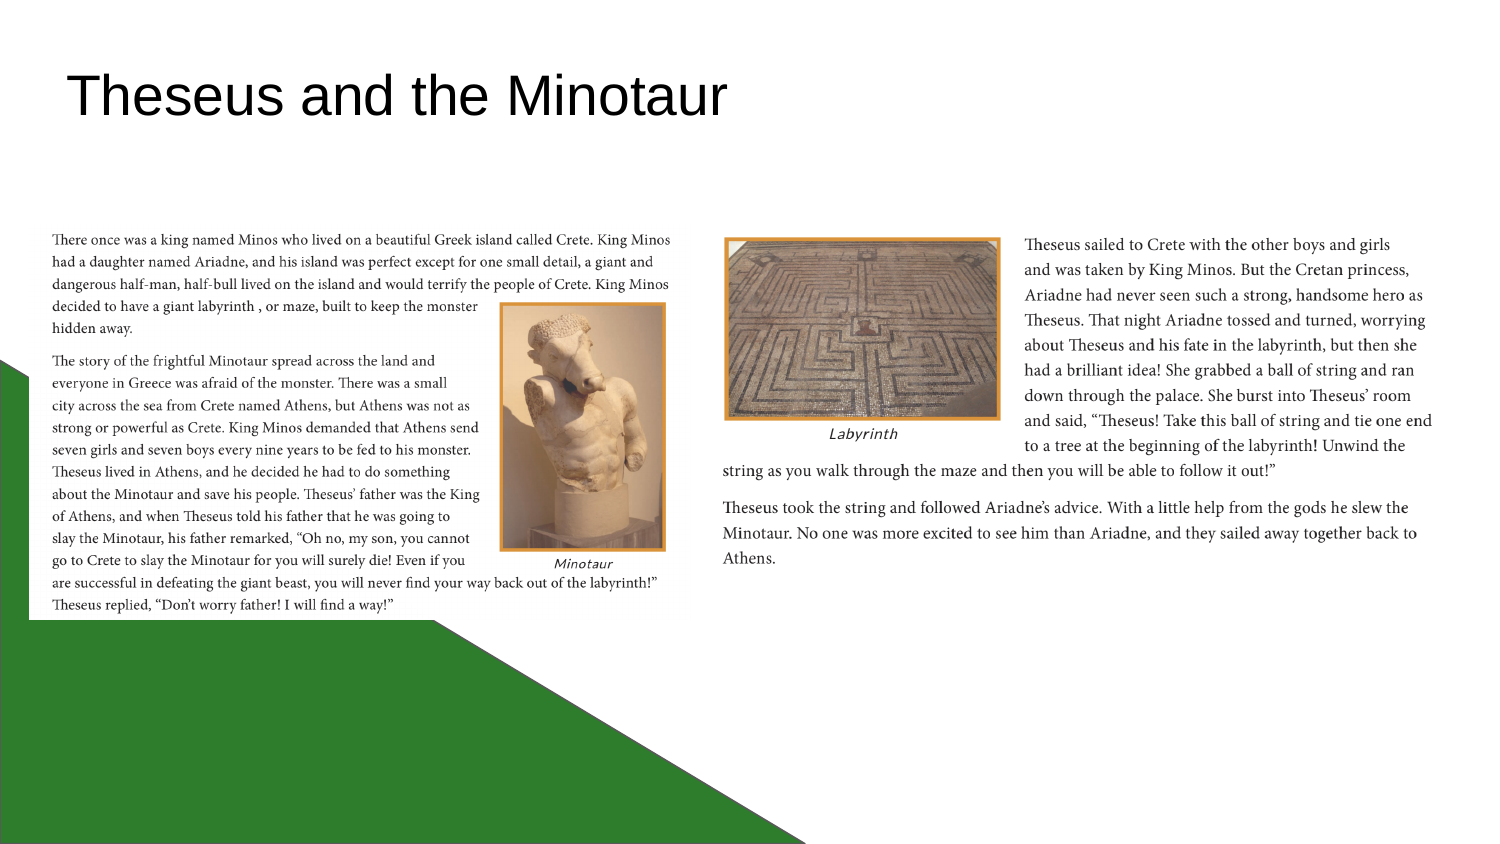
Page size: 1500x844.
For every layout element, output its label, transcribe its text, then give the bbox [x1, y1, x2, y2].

text_box [0, 360, 805, 844]
picture [29, 223, 1465, 621]
title Theseus and the Minotaur [51, 49, 1449, 144]
